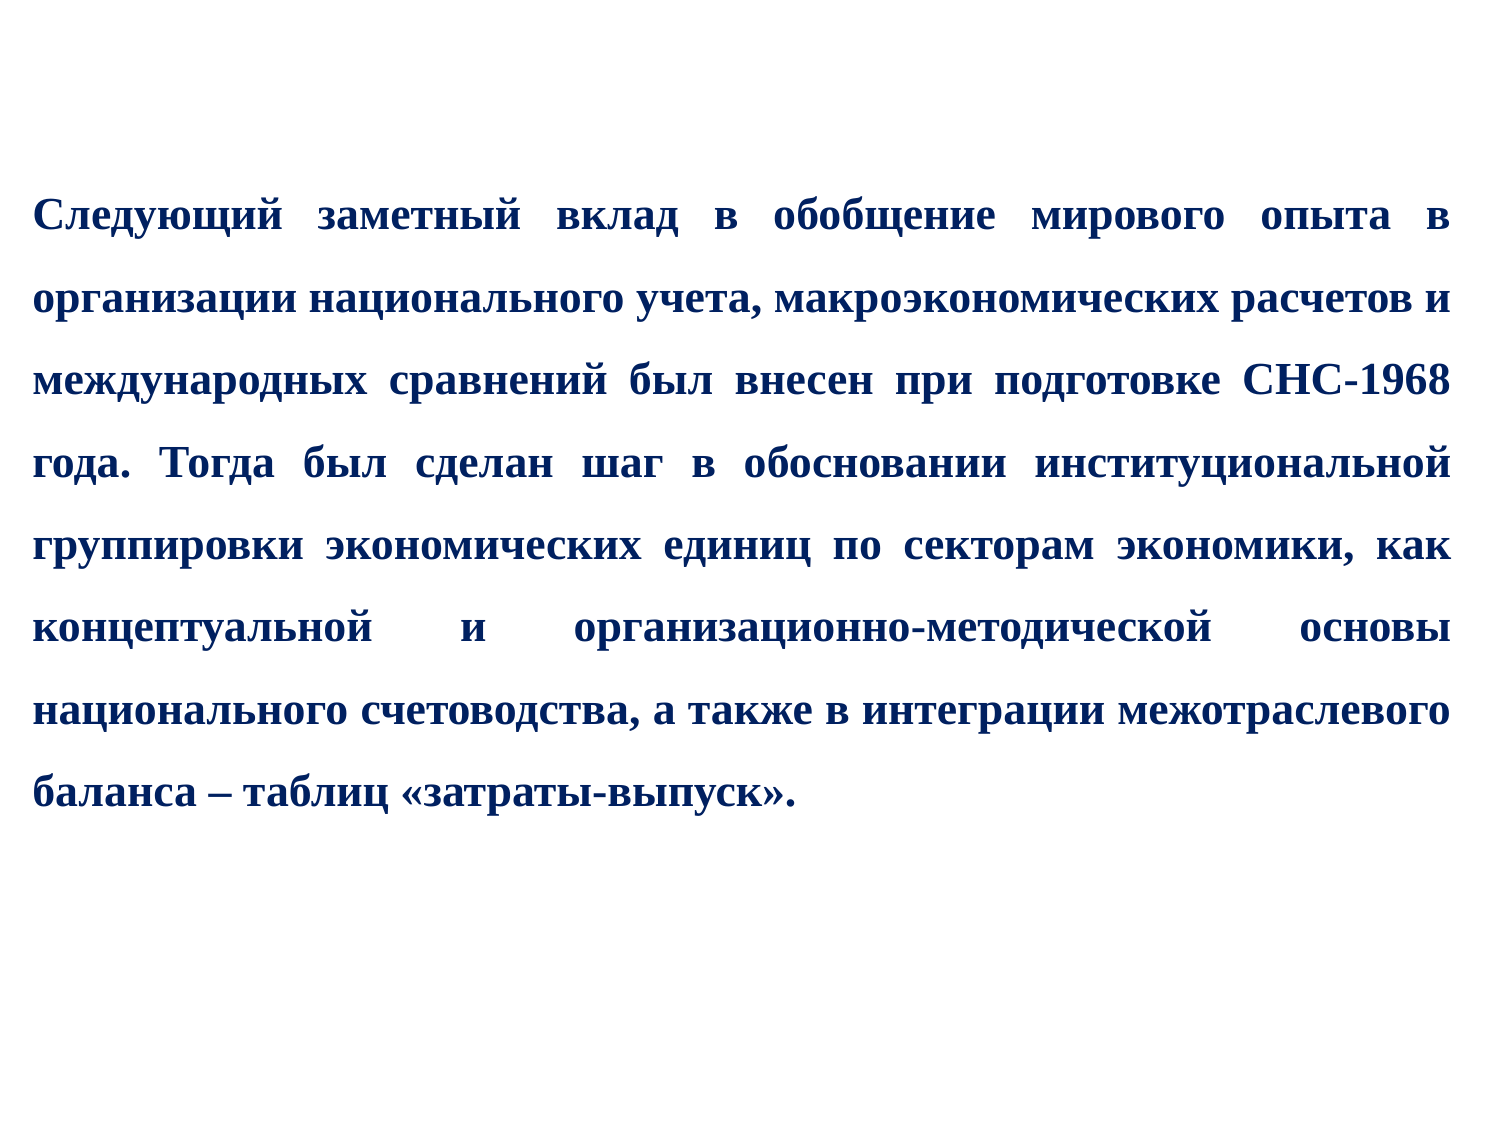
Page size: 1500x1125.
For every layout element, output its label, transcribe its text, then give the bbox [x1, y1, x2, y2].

text_box Следующий заметный вклад в обобщение мирового опыта в организации национального учета, макроэкономических расчетов и международных сравнений был внесен при подготовке СНС-1968 года. Тогда был сделан шаг в обосновании институциональной группировки экономических единиц по секторам экономики, как концептуальной и организационно-методической основы национального счетоводства, а также в интеграции межотраслевого баланса – таблиц «затраты-выпуск». [17, 148, 1467, 824]
